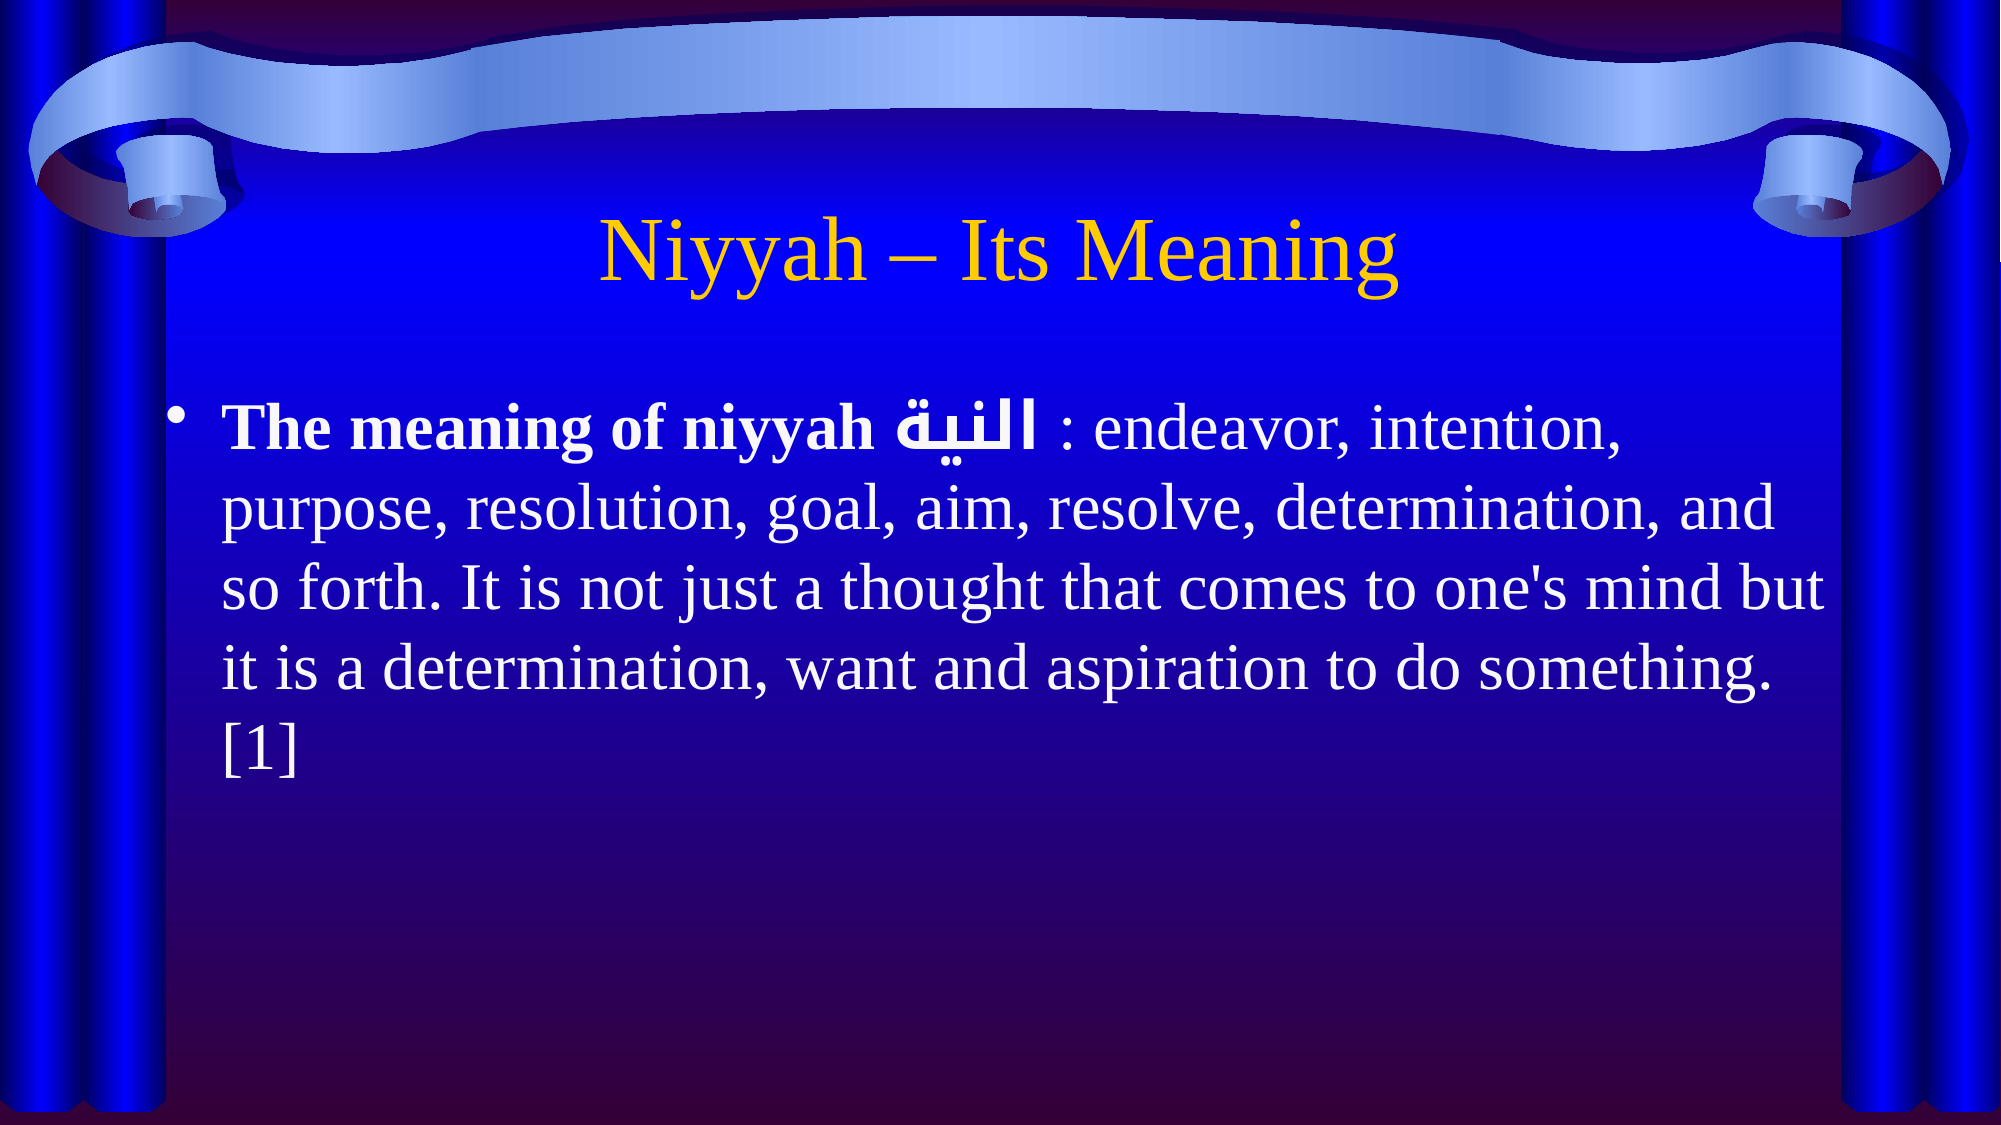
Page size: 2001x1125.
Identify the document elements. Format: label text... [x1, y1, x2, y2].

title Niyyah – Its Meaning [150, 149, 1850, 338]
list The meaning of niyyah النية : endeavor, intention, purpose, resolution, goal, aim, resolve, determination, and so forth. It is not just a thought that comes to one's mind but it is a determination, want and aspiration to do something. [1] [150, 375, 1850, 1050]
